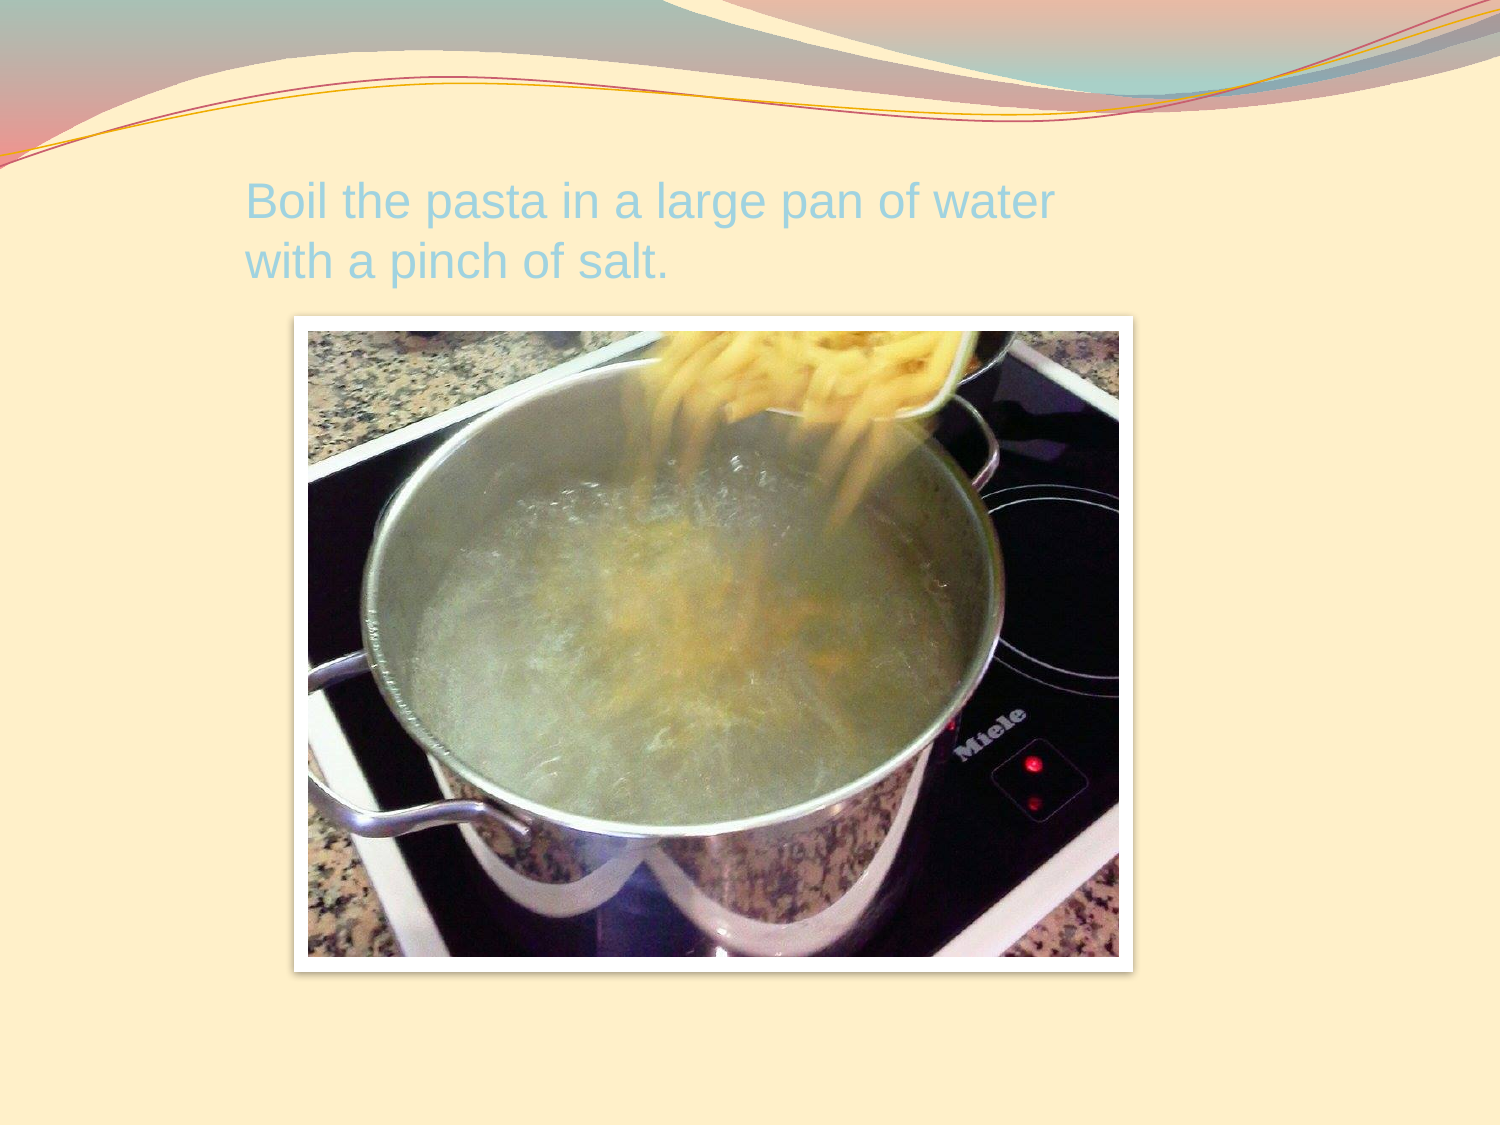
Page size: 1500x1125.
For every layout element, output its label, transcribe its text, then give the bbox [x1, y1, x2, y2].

text_box Boil the pasta in a large pan of water with a pinch of salt. [230, 160, 1164, 296]
picture [307, 330, 1119, 958]
